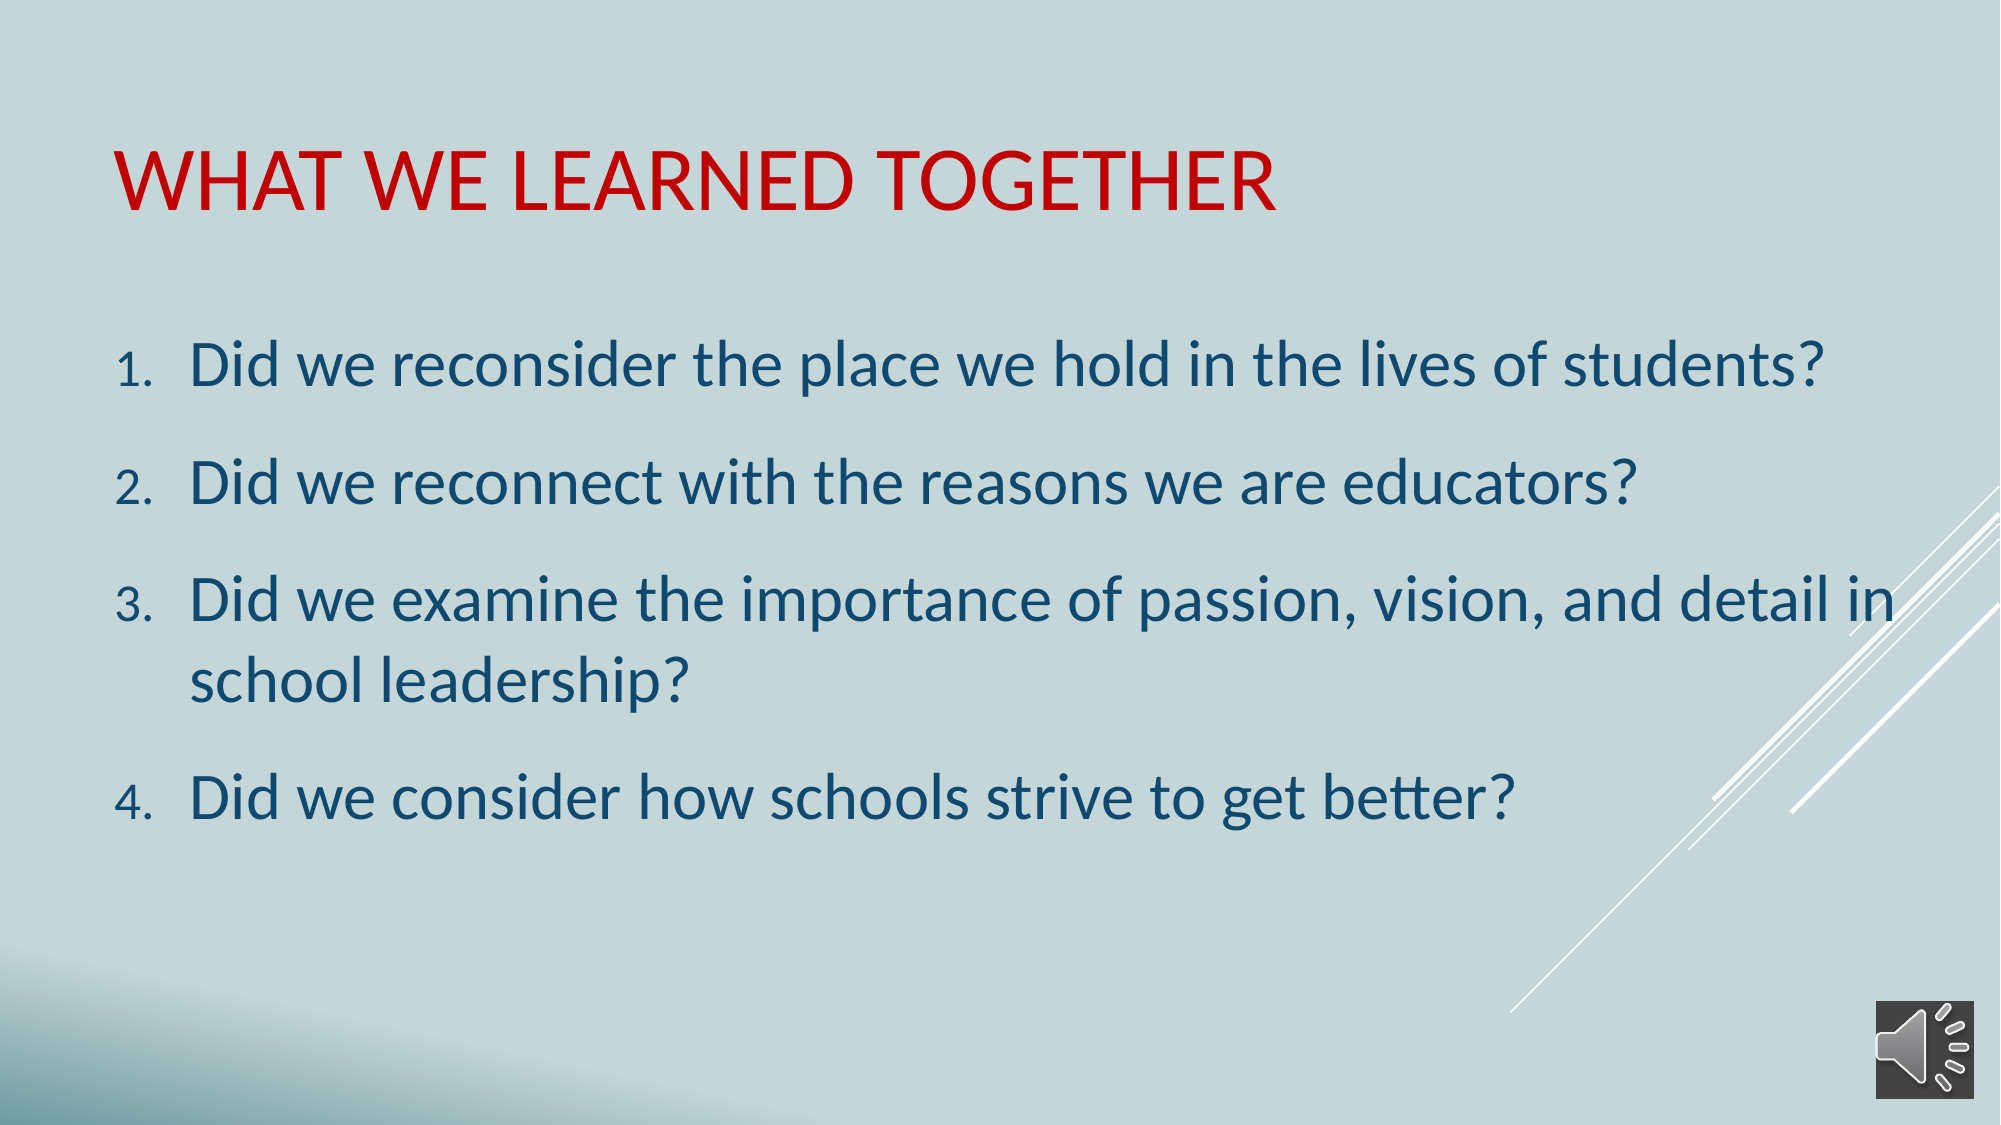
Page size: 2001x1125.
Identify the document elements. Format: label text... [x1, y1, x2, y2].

title What We Learned Together [98, 50, 1499, 298]
picture [1874, 999, 1976, 1101]
list Did we reconsider the place we hold in the lives of students? Did we reconnect with the reasons we are educators? Did we examine the importance of passion, vision, and detail in school leadership? Did we consider how schools strive to get better? [99, 312, 2000, 950]
